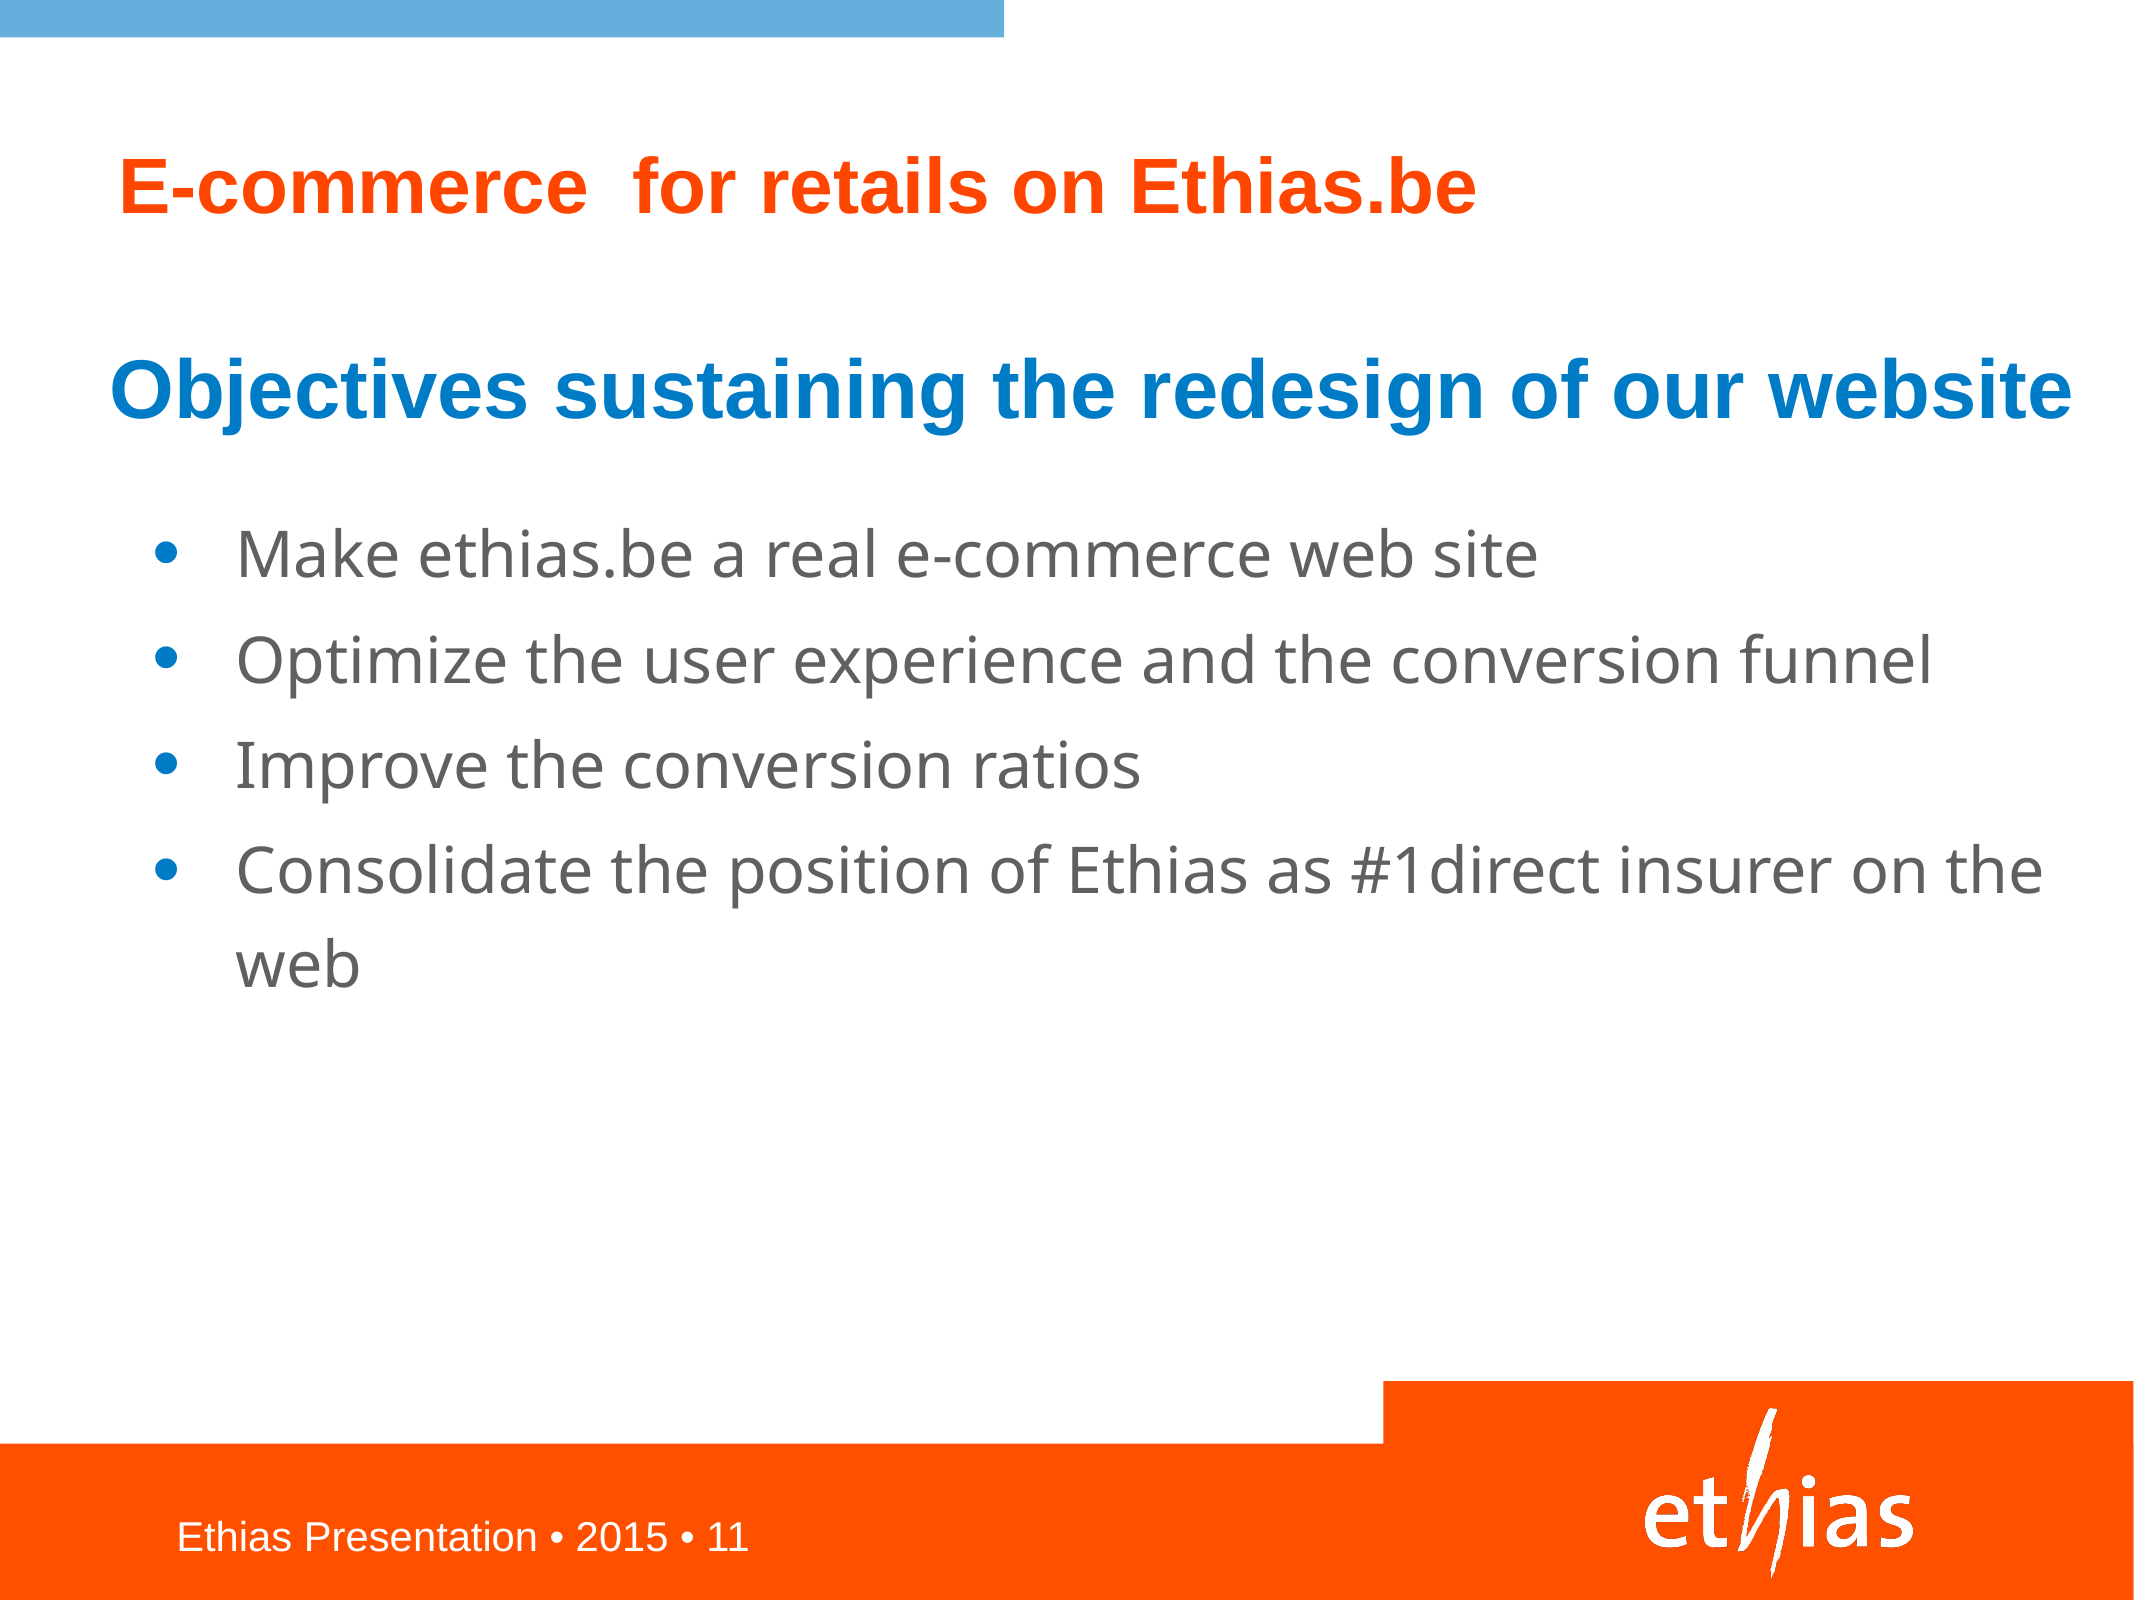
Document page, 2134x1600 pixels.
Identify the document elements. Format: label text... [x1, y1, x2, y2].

list Make ethias.be a real e-commerce web site Optimize the user experience and the conversion funnel Improve the conversion ratios Consolidate the position of Ethias as #1direct insurer on the web [62, 433, 2118, 1379]
title E-commerce for retails on Ethias.be [109, 126, 1879, 240]
picture [1621, 1390, 1941, 1600]
text_box Objectives sustaining the redesign of our website [94, 327, 2118, 443]
